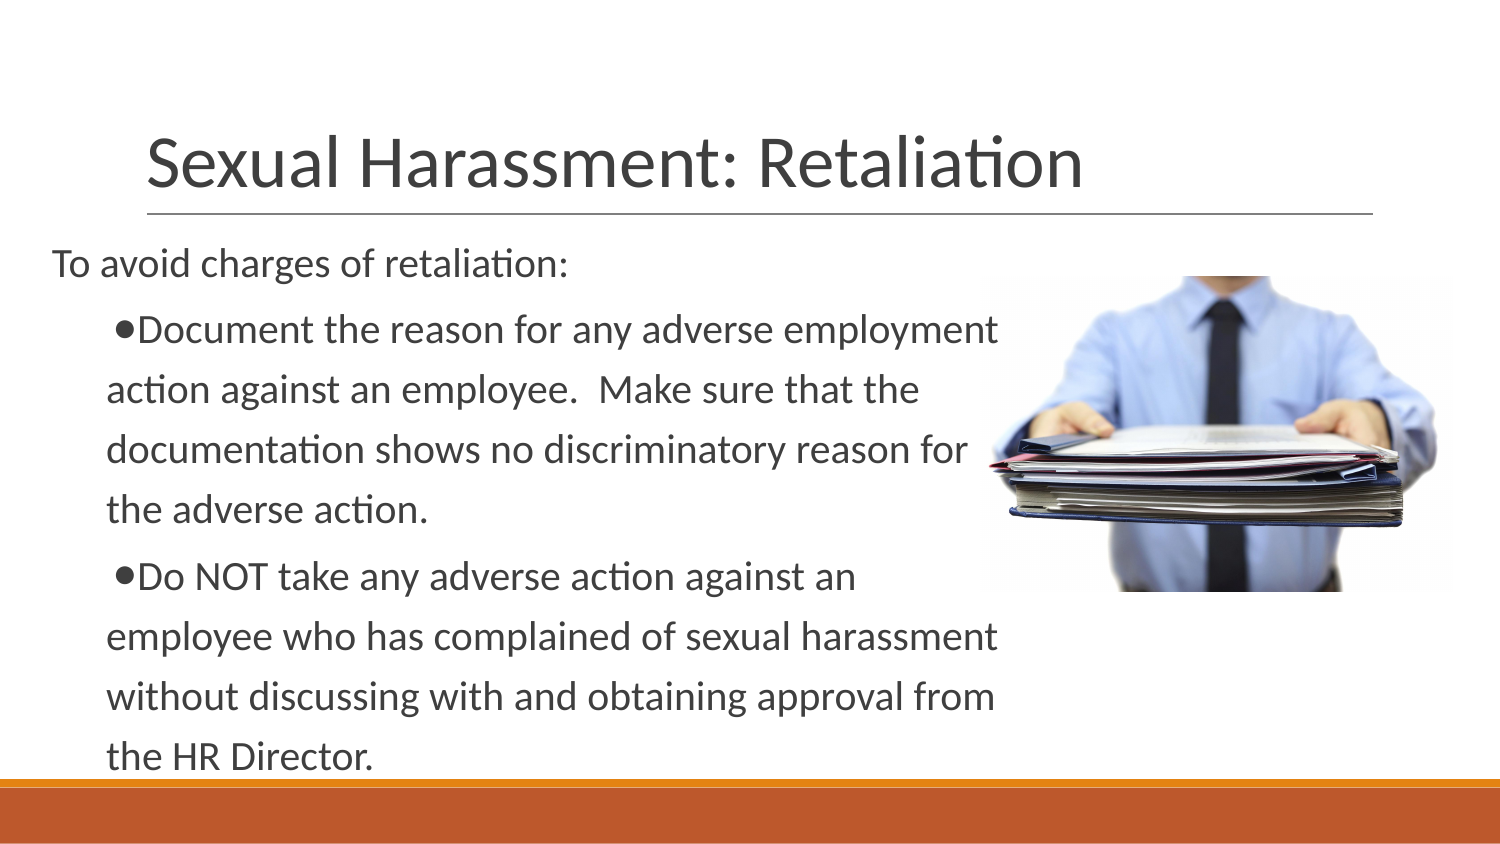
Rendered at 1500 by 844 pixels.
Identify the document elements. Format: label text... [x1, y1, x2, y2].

title Sexual Harassment: Retaliation [135, 35, 1373, 214]
list To avoid charges of retaliation: Document the reason for any adverse employment action against an employee. Make sure that the documentation shows no discriminatory reason for the adverse action. Do NOT take any adverse action against an employee who has complained of sexual harassment without discussing with and obtaining approval from the HR Director. [40, 214, 1015, 765]
picture [980, 276, 1453, 593]
